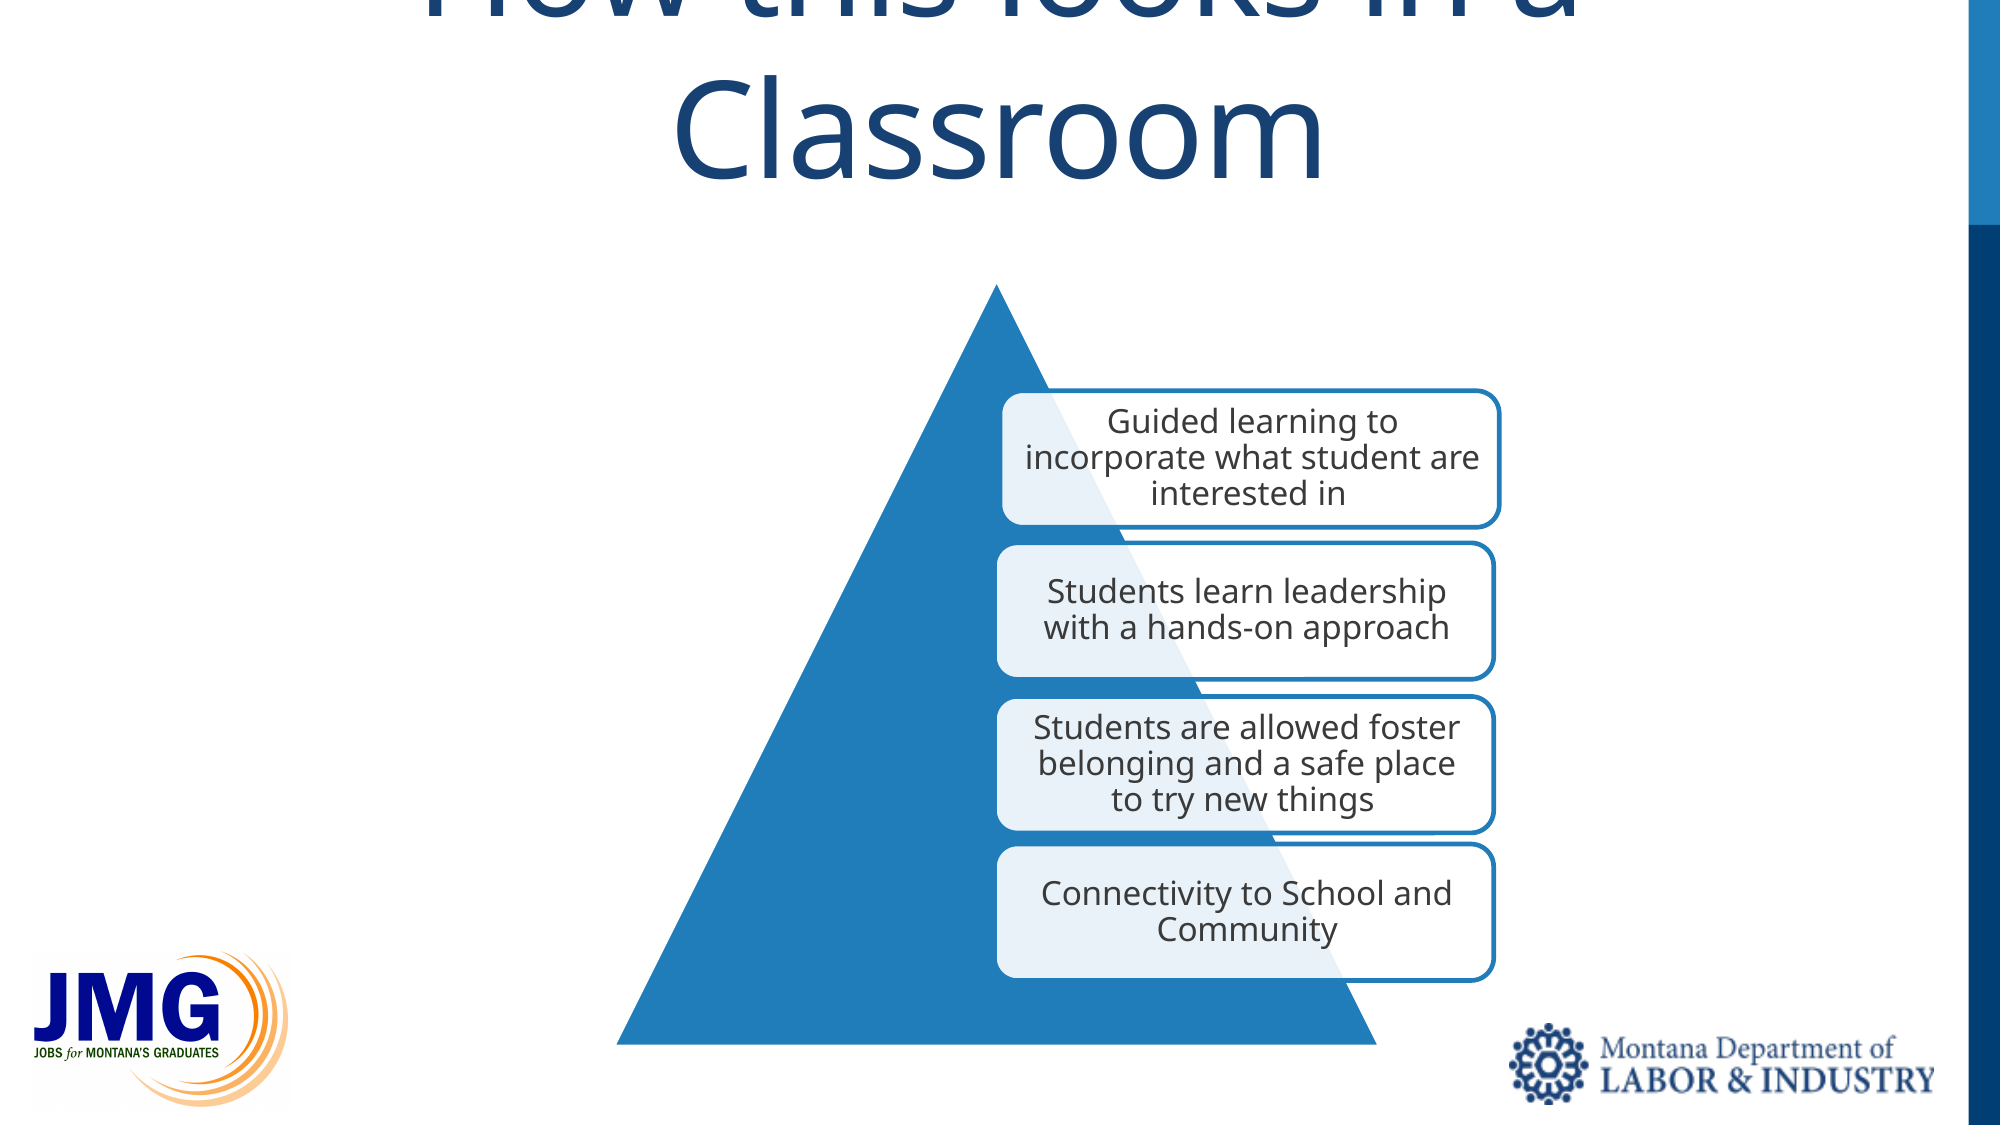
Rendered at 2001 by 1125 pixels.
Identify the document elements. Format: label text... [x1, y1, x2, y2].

picture [28, 945, 292, 1110]
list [292, 278, 1708, 1048]
title How this looks in a Classroom [114, 63, 1886, 213]
